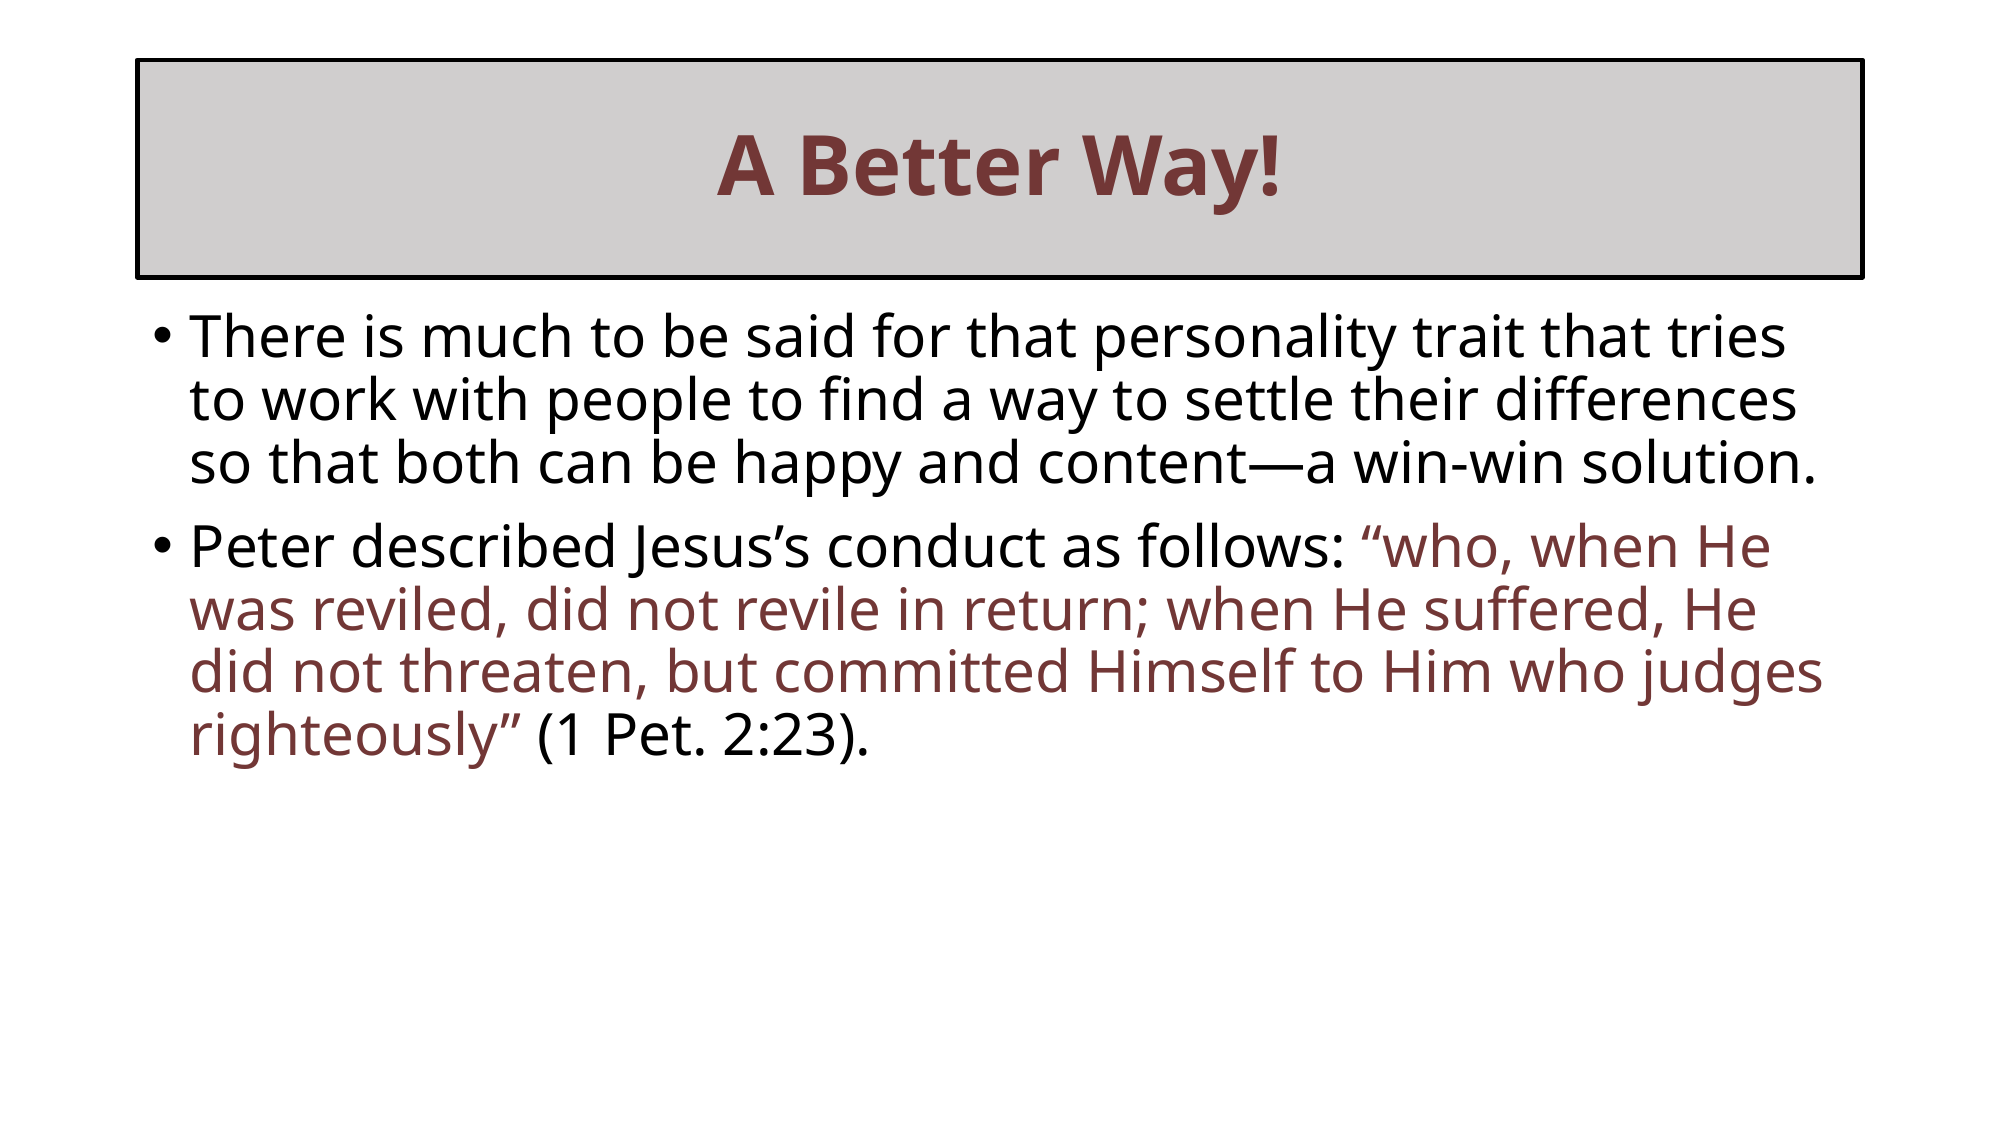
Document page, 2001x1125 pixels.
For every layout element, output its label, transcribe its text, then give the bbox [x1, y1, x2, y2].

list There is much to be said for that personality trait that tries to work with people to find a way to settle their differences so that both can be happy and content—a win-win solution. Peter described Jesus’s conduct as follows: “who, when He was reviled, did not revile in return; when He suffered, He did not threaten, but committed Himself to Him who judges righteously” (1 Pet. 2:23). [137, 299, 1863, 1014]
title A Better Way! [135, 58, 1865, 280]
